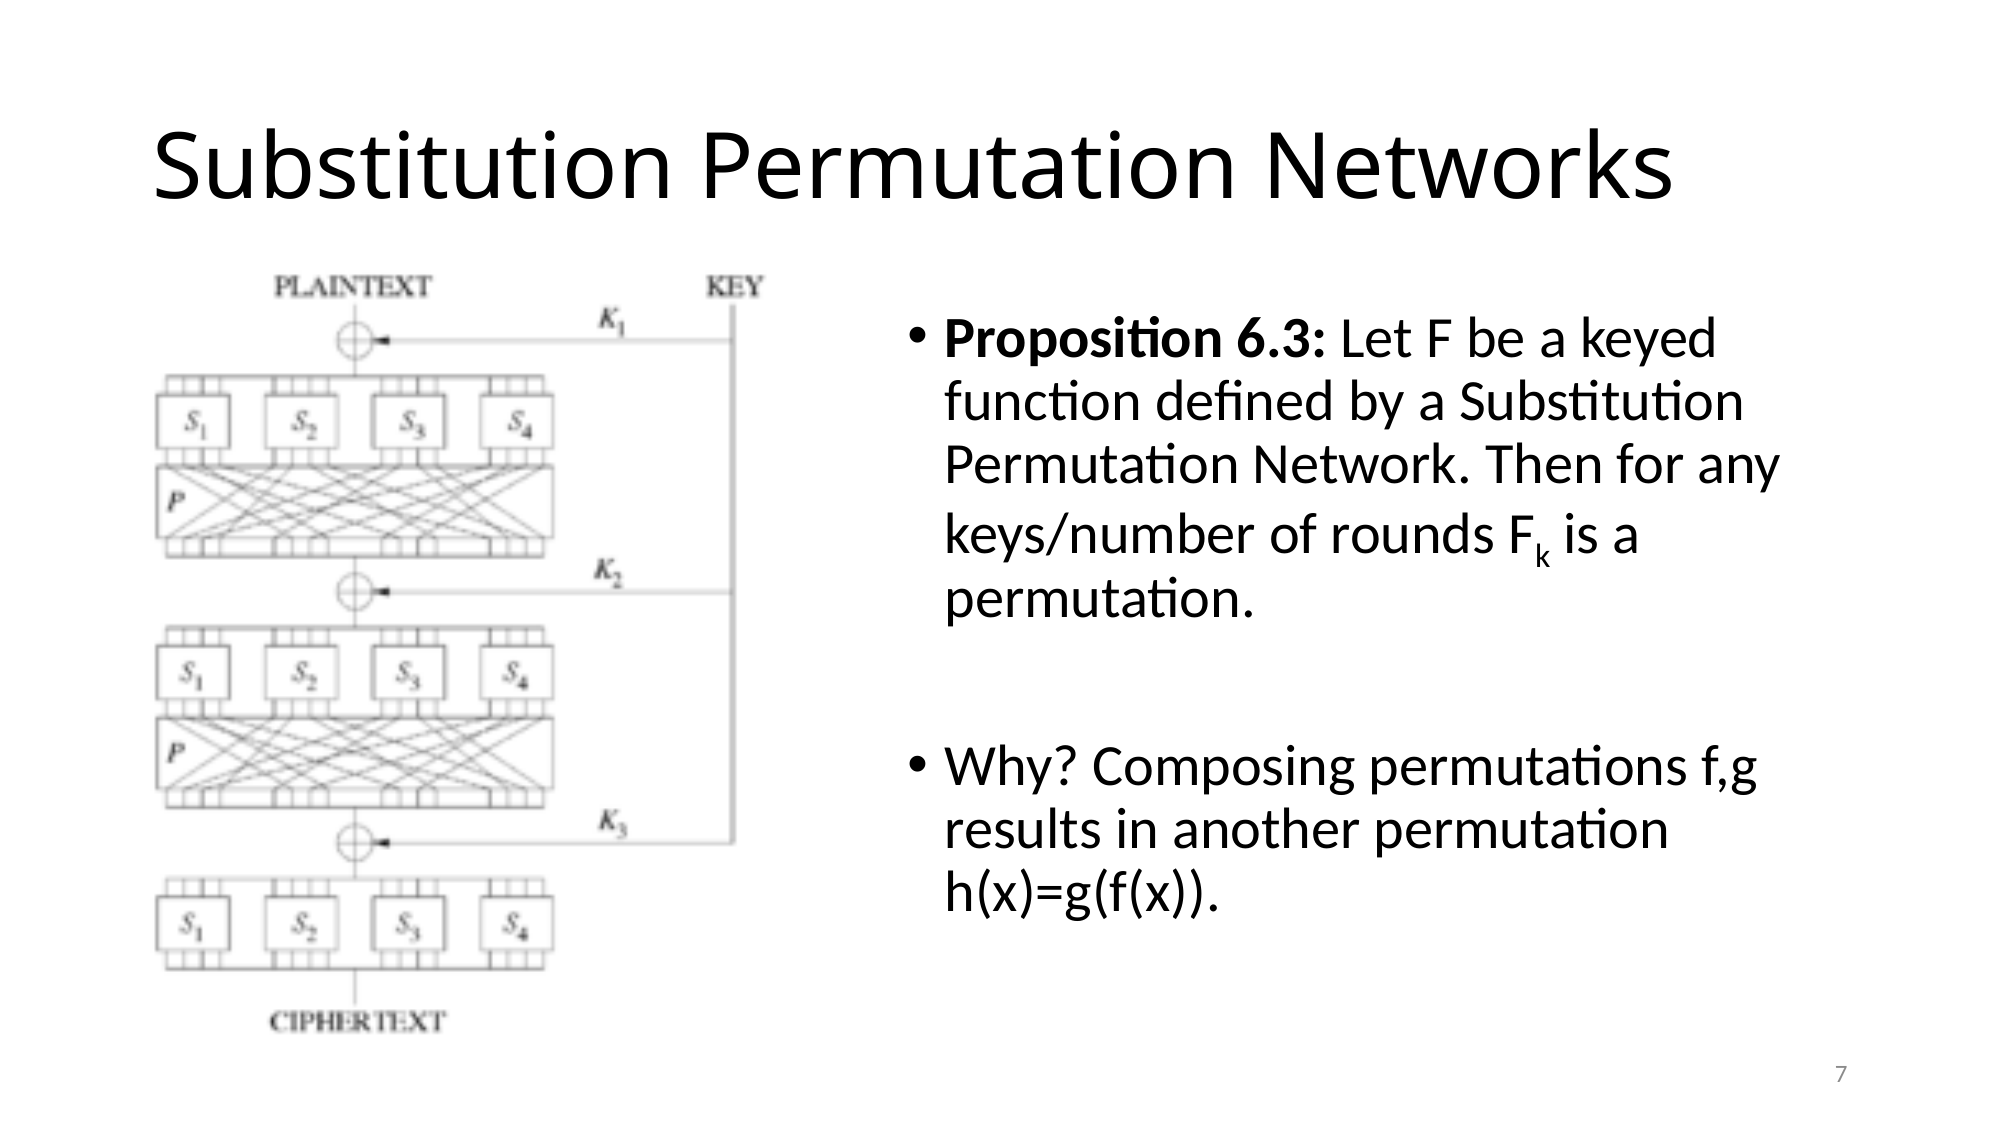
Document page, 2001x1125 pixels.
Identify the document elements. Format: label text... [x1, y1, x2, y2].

title Substitution Permutation Networks [137, 59, 1863, 278]
picture [140, 260, 780, 1051]
slide_number 7 [1412, 1042, 1863, 1103]
list Proposition 6.3: Let F be a keyed function defined by a Substitution Permutation Network. Then for any keys/number of rounds Fk is a permutation. Why? Composing permutations f,g results in another permutation h(x)=g(f(x)). [892, 299, 1863, 1014]
